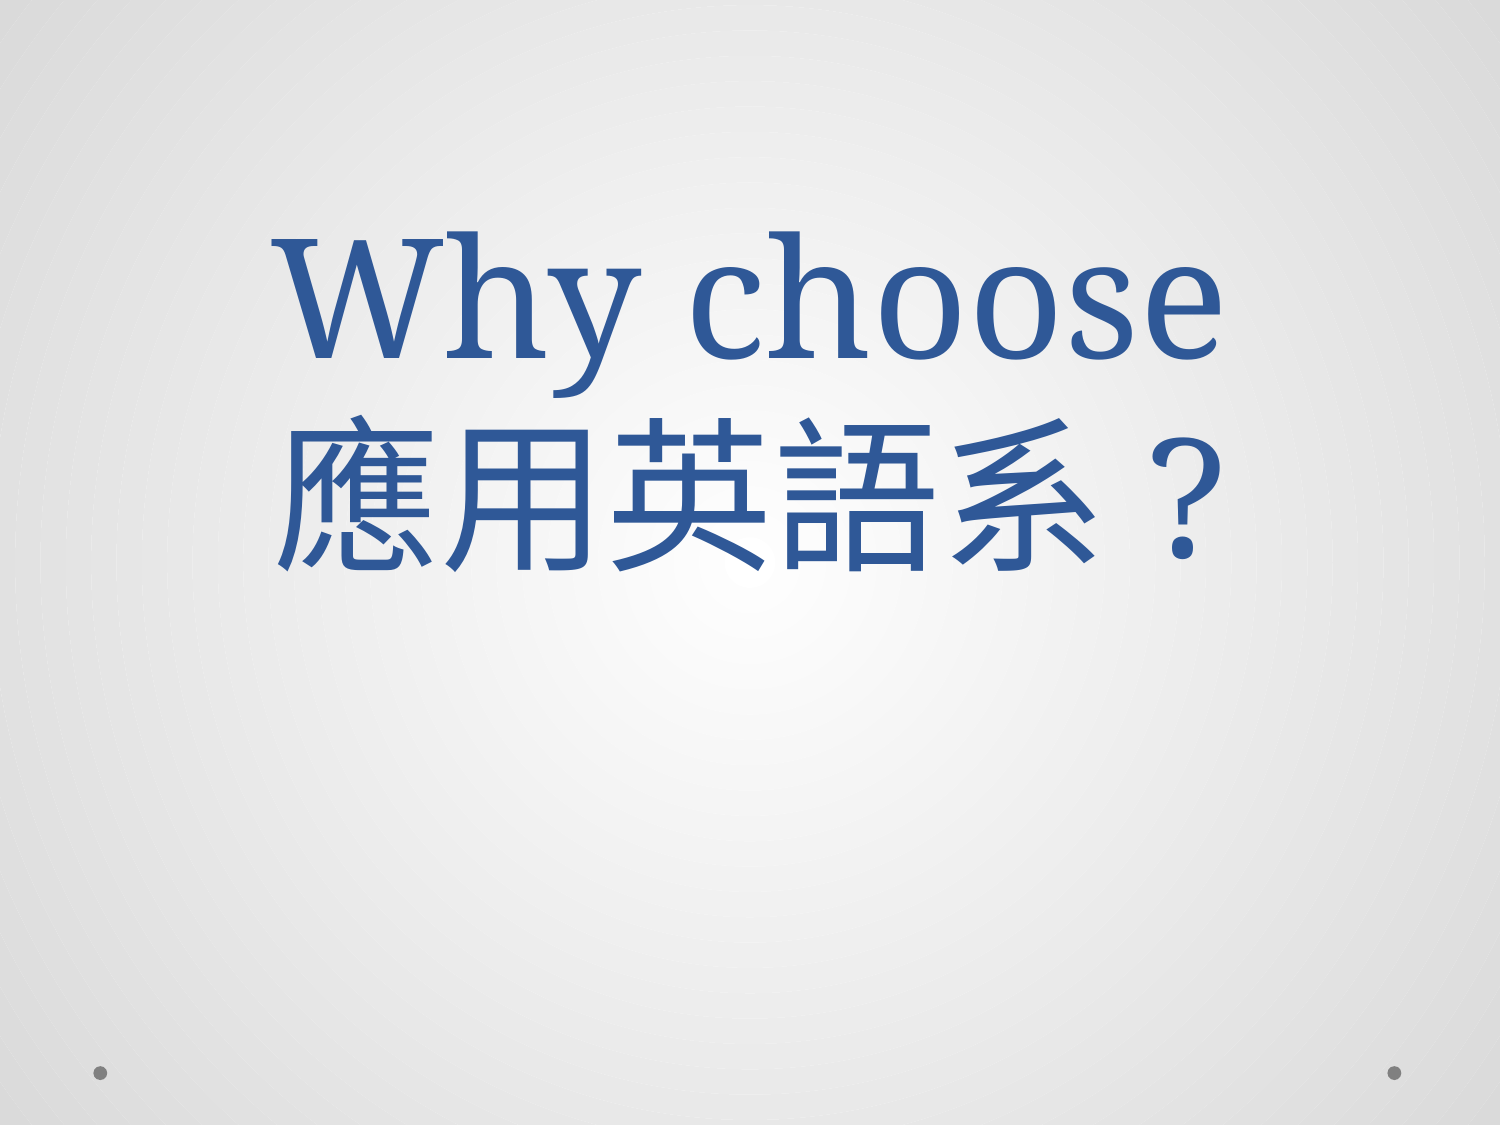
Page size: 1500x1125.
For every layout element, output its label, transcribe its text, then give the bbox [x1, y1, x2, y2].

title Why choose 應用英語系? [112, 99, 1388, 800]
